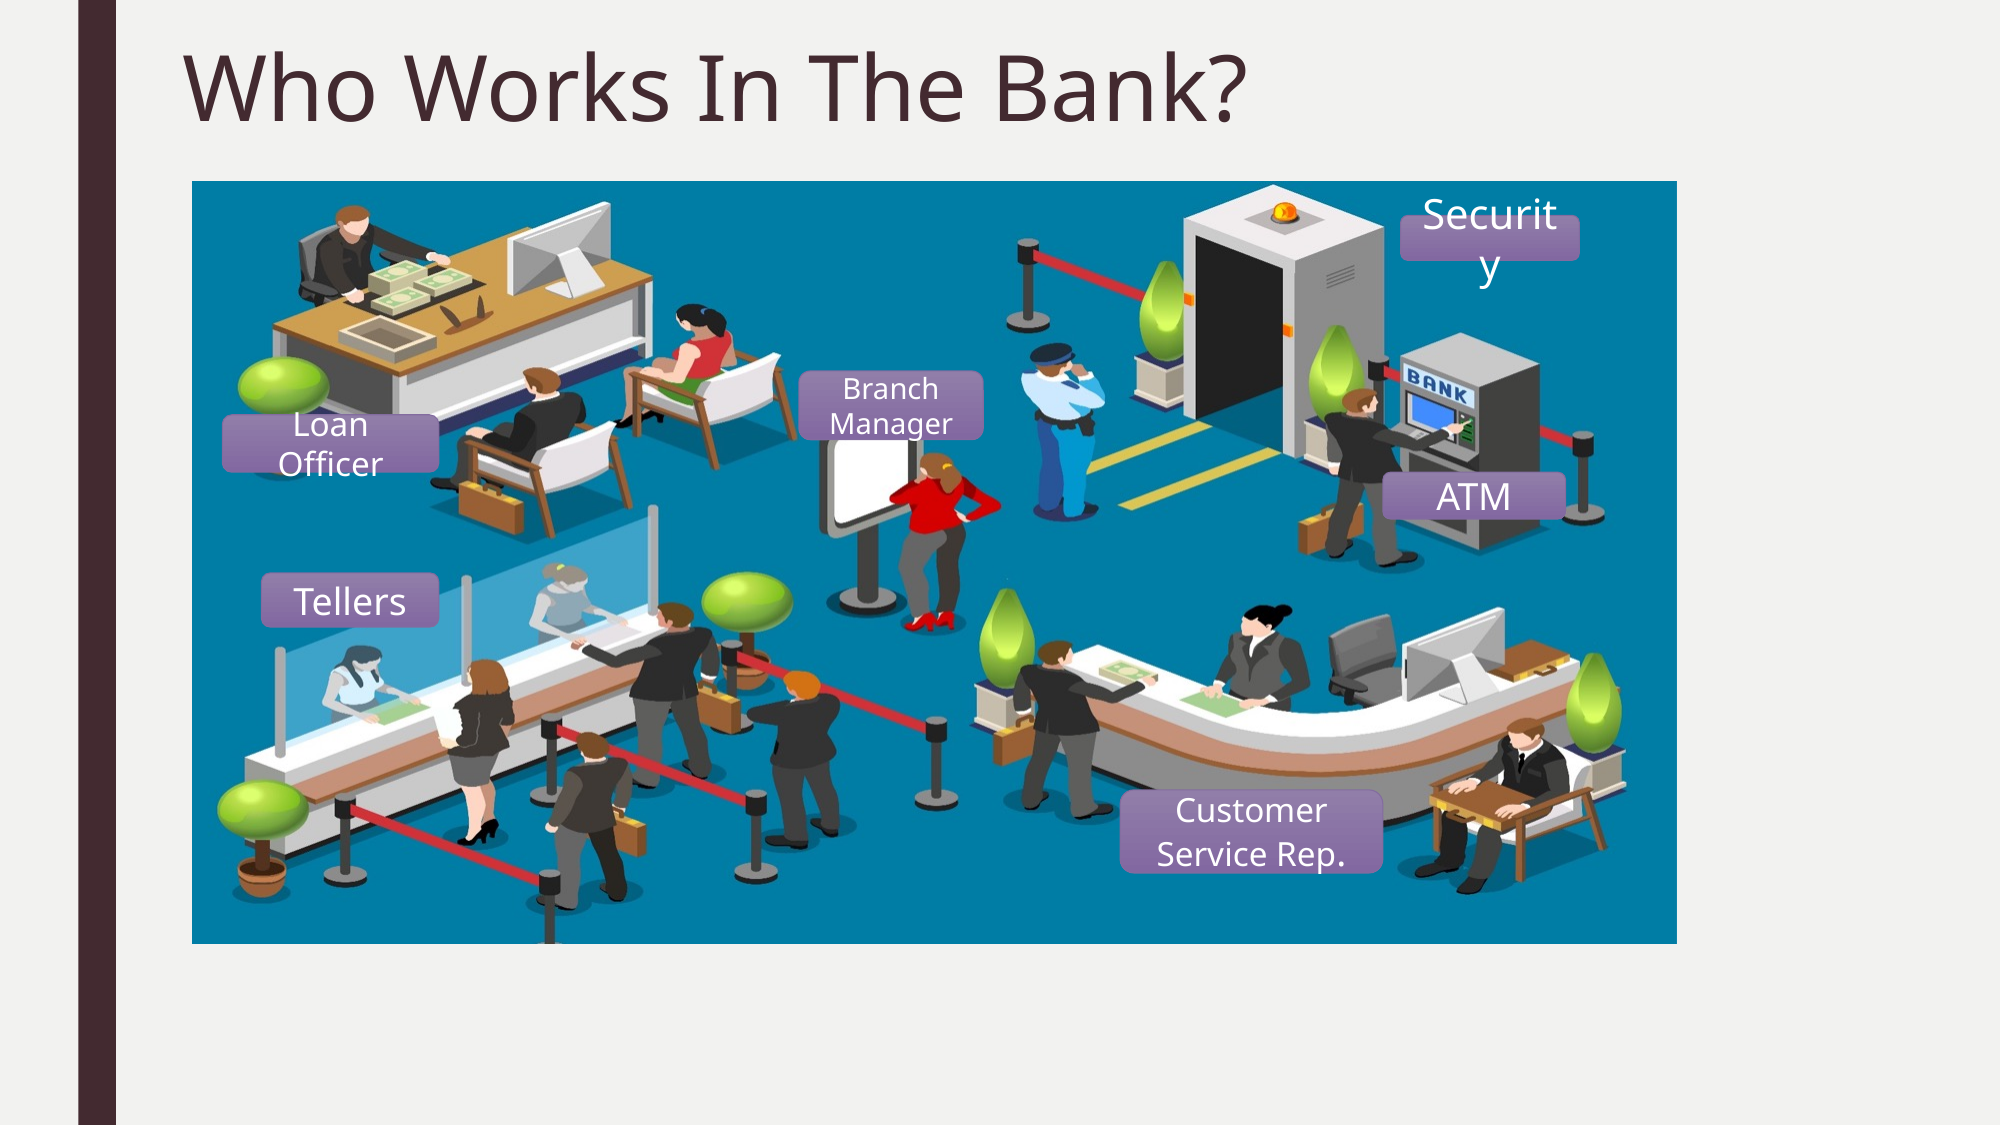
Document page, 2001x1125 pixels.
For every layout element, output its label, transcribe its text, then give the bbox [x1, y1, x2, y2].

picture [217, 504, 958, 944]
picture [971, 588, 1627, 895]
picture [1401, 199, 1579, 288]
picture [222, 202, 798, 539]
picture [799, 371, 1002, 632]
picture [1006, 185, 1605, 568]
title Who Works In The Bank? [167, 35, 1818, 236]
picture [1021, 343, 1104, 522]
